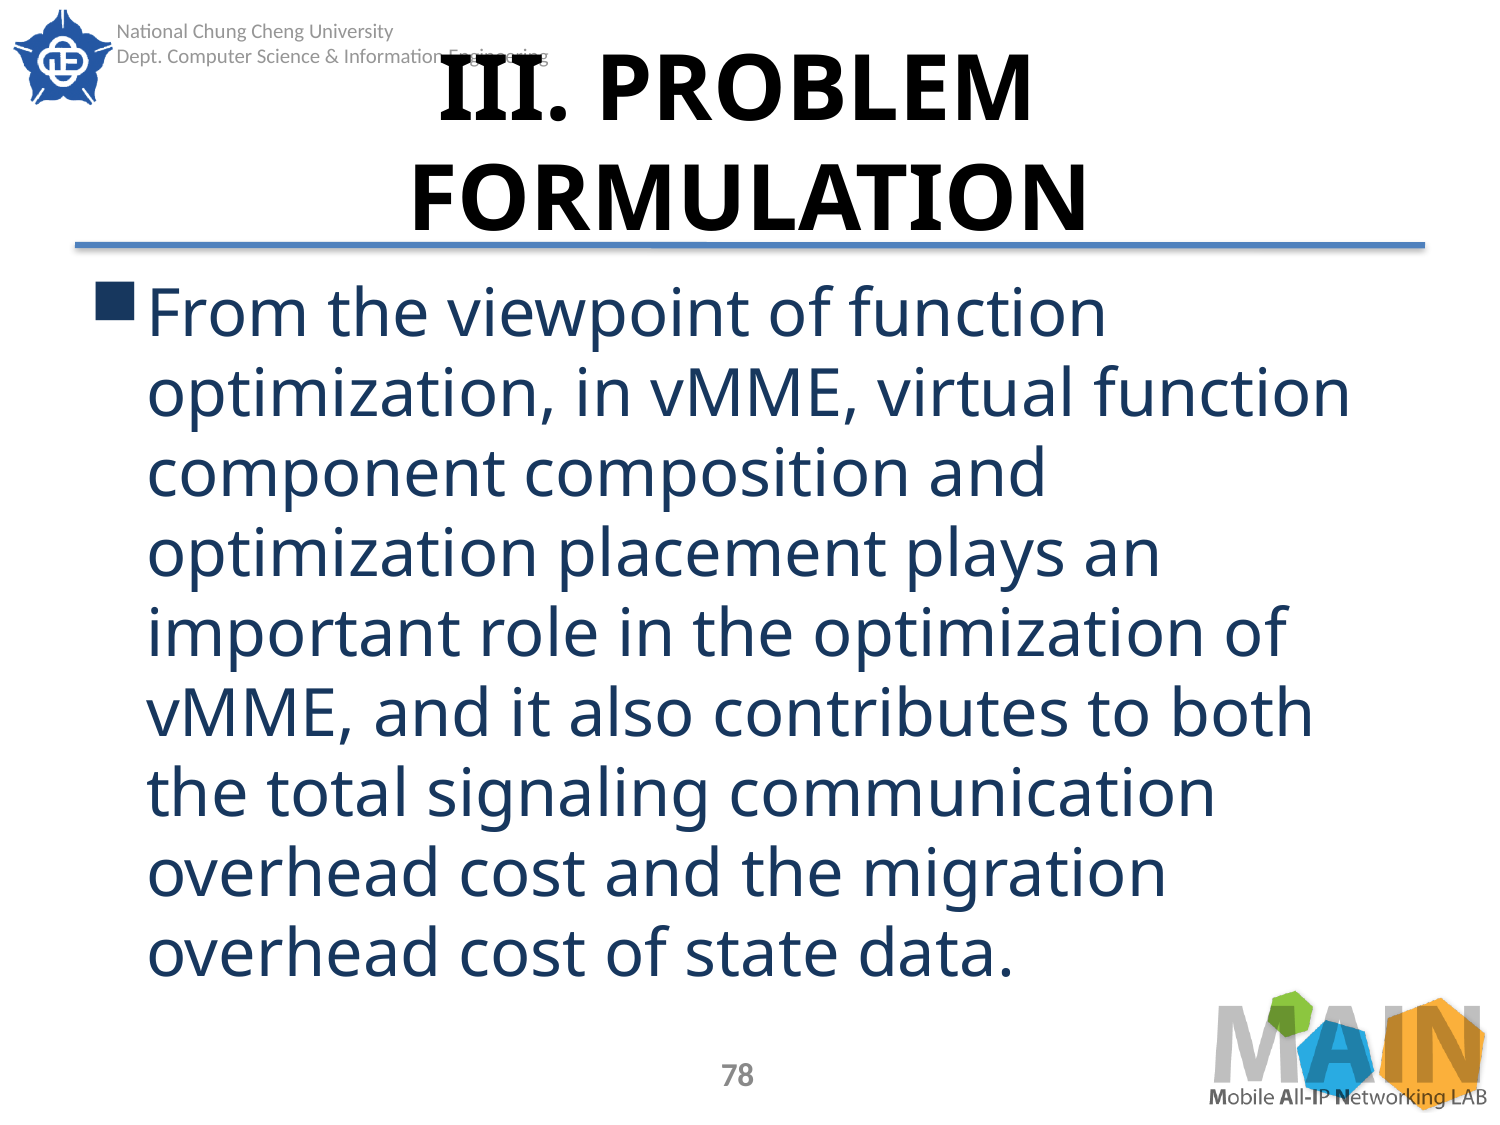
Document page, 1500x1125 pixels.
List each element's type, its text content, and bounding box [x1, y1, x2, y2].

title III. PROBLEM FORMULATION [75, 45, 1425, 233]
picture [0, 0, 126, 113]
slide_number 78 [562, 1042, 913, 1103]
list From the viewpoint of function optimization, in vMME, virtual function component composition and optimization placement plays an important role in the optimization of vMME, and it also contributes to both the total signaling communication overhead cost and the migration overhead cost of state data. [75, 262, 1425, 1005]
picture [1050, 987, 1488, 1113]
